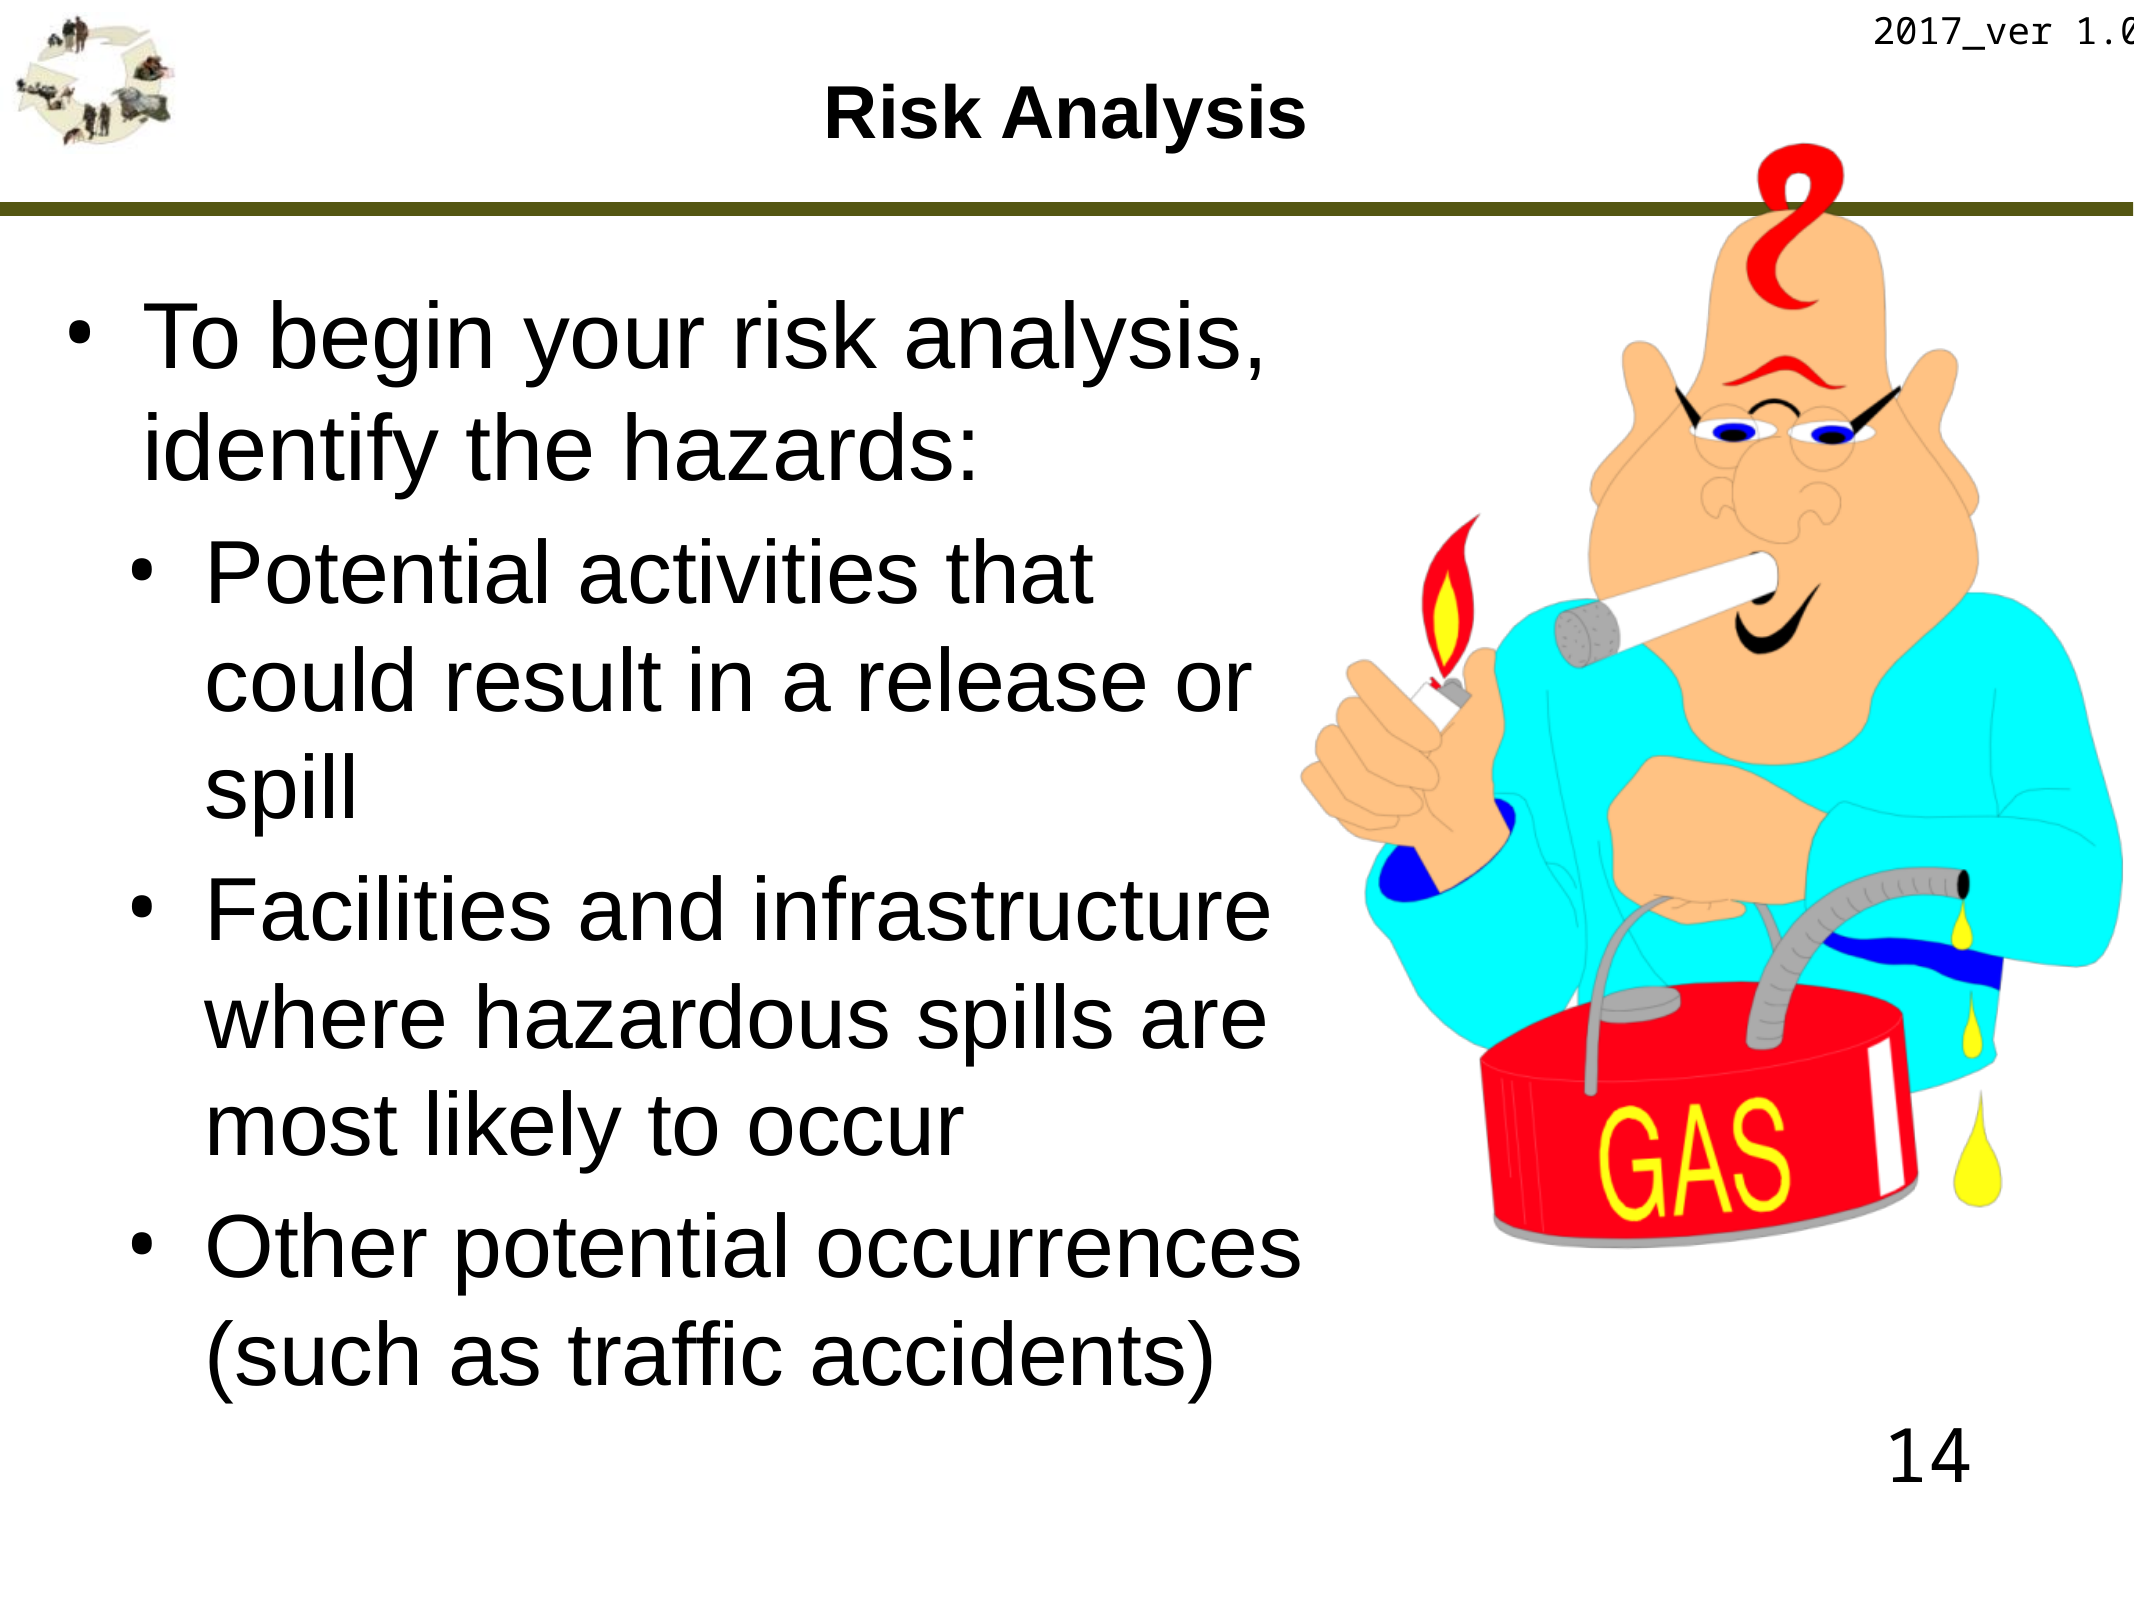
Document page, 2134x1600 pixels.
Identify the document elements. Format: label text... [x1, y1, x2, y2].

picture [1291, 133, 2134, 1259]
text_box 2017_ver 1.0 [1857, 0, 2134, 60]
picture [0, 12, 106, 154]
list To begin your risk analysis, identify the hazards: Potential activities that could result in a release or spill Facilities and infrastructure where hazardous spills are most likely to occur Other potential occurrences (such as traffic accidents) [41, 262, 1342, 1319]
title Risk Analysis [106, 0, 2027, 242]
